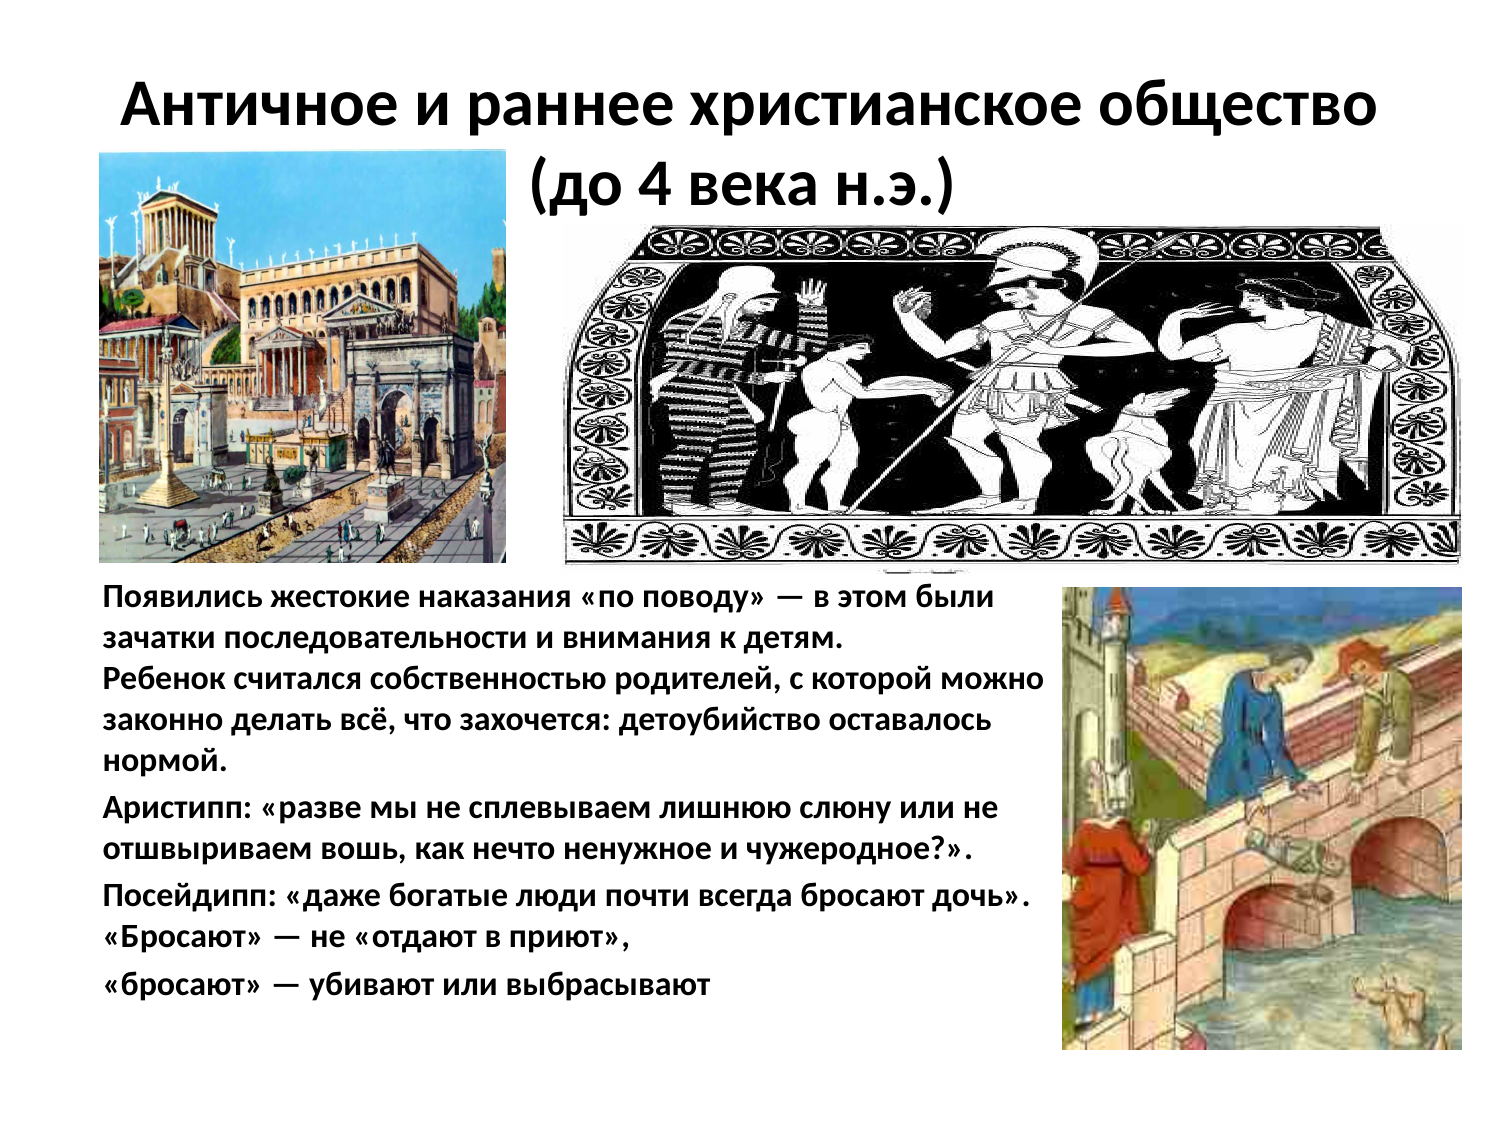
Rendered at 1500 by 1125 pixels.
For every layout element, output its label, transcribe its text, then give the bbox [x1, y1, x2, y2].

picture [1062, 587, 1462, 1051]
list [99, 149, 506, 563]
title Античное и раннее христианское общество (до 4 века н.э.) [75, 45, 1425, 233]
picture [562, 224, 1463, 575]
list Появились жестокие наказания «по поводу» — в этом были зачатки последовательности и внимания к детям. Ребенок считался собственностью родителей, с которой можно законно делать всё, что захочется: детоубийство оставалось нормой. Аристипп: «разве мы не сплевываем лишнюю слюну или не отшвыриваем вошь, как нечто ненужное и чужеродное?». Посейдипп: «даже богатые люди почти всегда бросают дочь». «Бросают» — не «отдают в приют», «бросают» — убивают или выбрасывают [87, 549, 1061, 1050]
